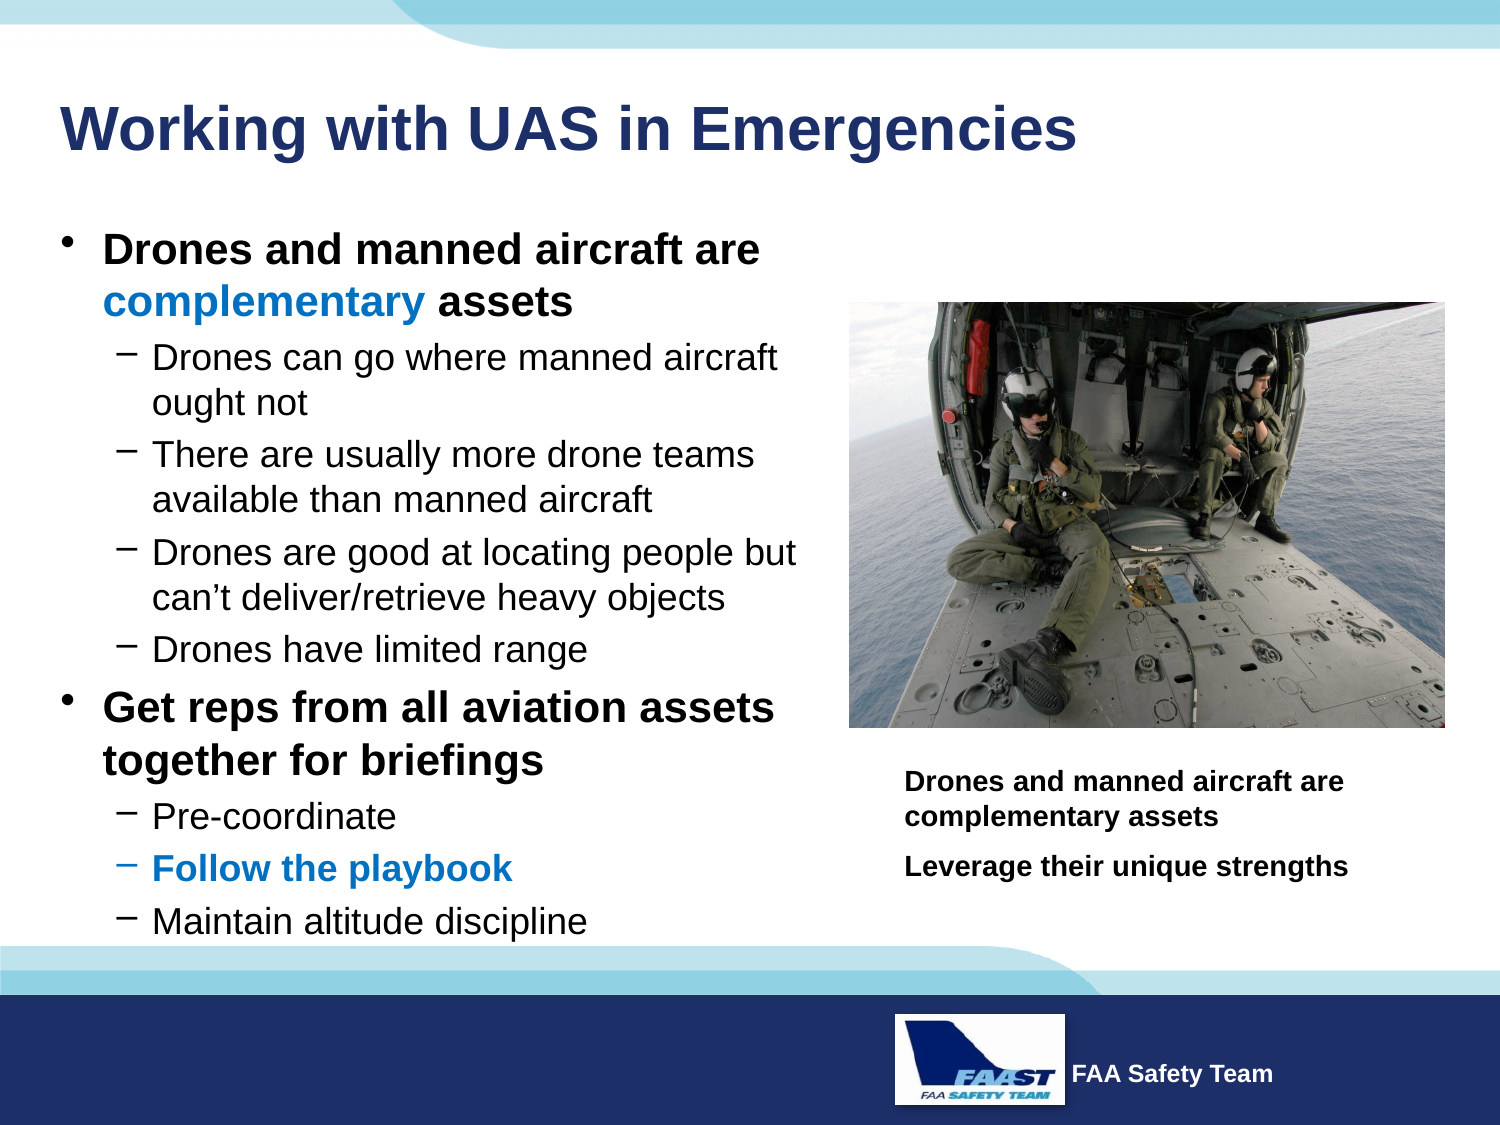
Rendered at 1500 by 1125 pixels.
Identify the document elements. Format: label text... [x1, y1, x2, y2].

picture [0, 945, 1500, 995]
picture [895, 1014, 1065, 1105]
picture [849, 302, 1445, 729]
list Drones and manned aircraft are complementary assets Drones can go where manned aircraft ought not There are usually more drone teams available than manned aircraft Drones are good at locating people but can’t deliver/retrieve heavy objects Drones have limited range Get reps from all aviation assets together for briefings Pre-coordinate Follow the playbook Maintain altitude discipline [45, 212, 820, 912]
text_box Drones and manned aircraft are complementary assets Leverage their unique strengths [889, 755, 1445, 890]
title Working with UAS in Emergencies [45, 80, 1126, 171]
picture [0, 0, 1500, 50]
